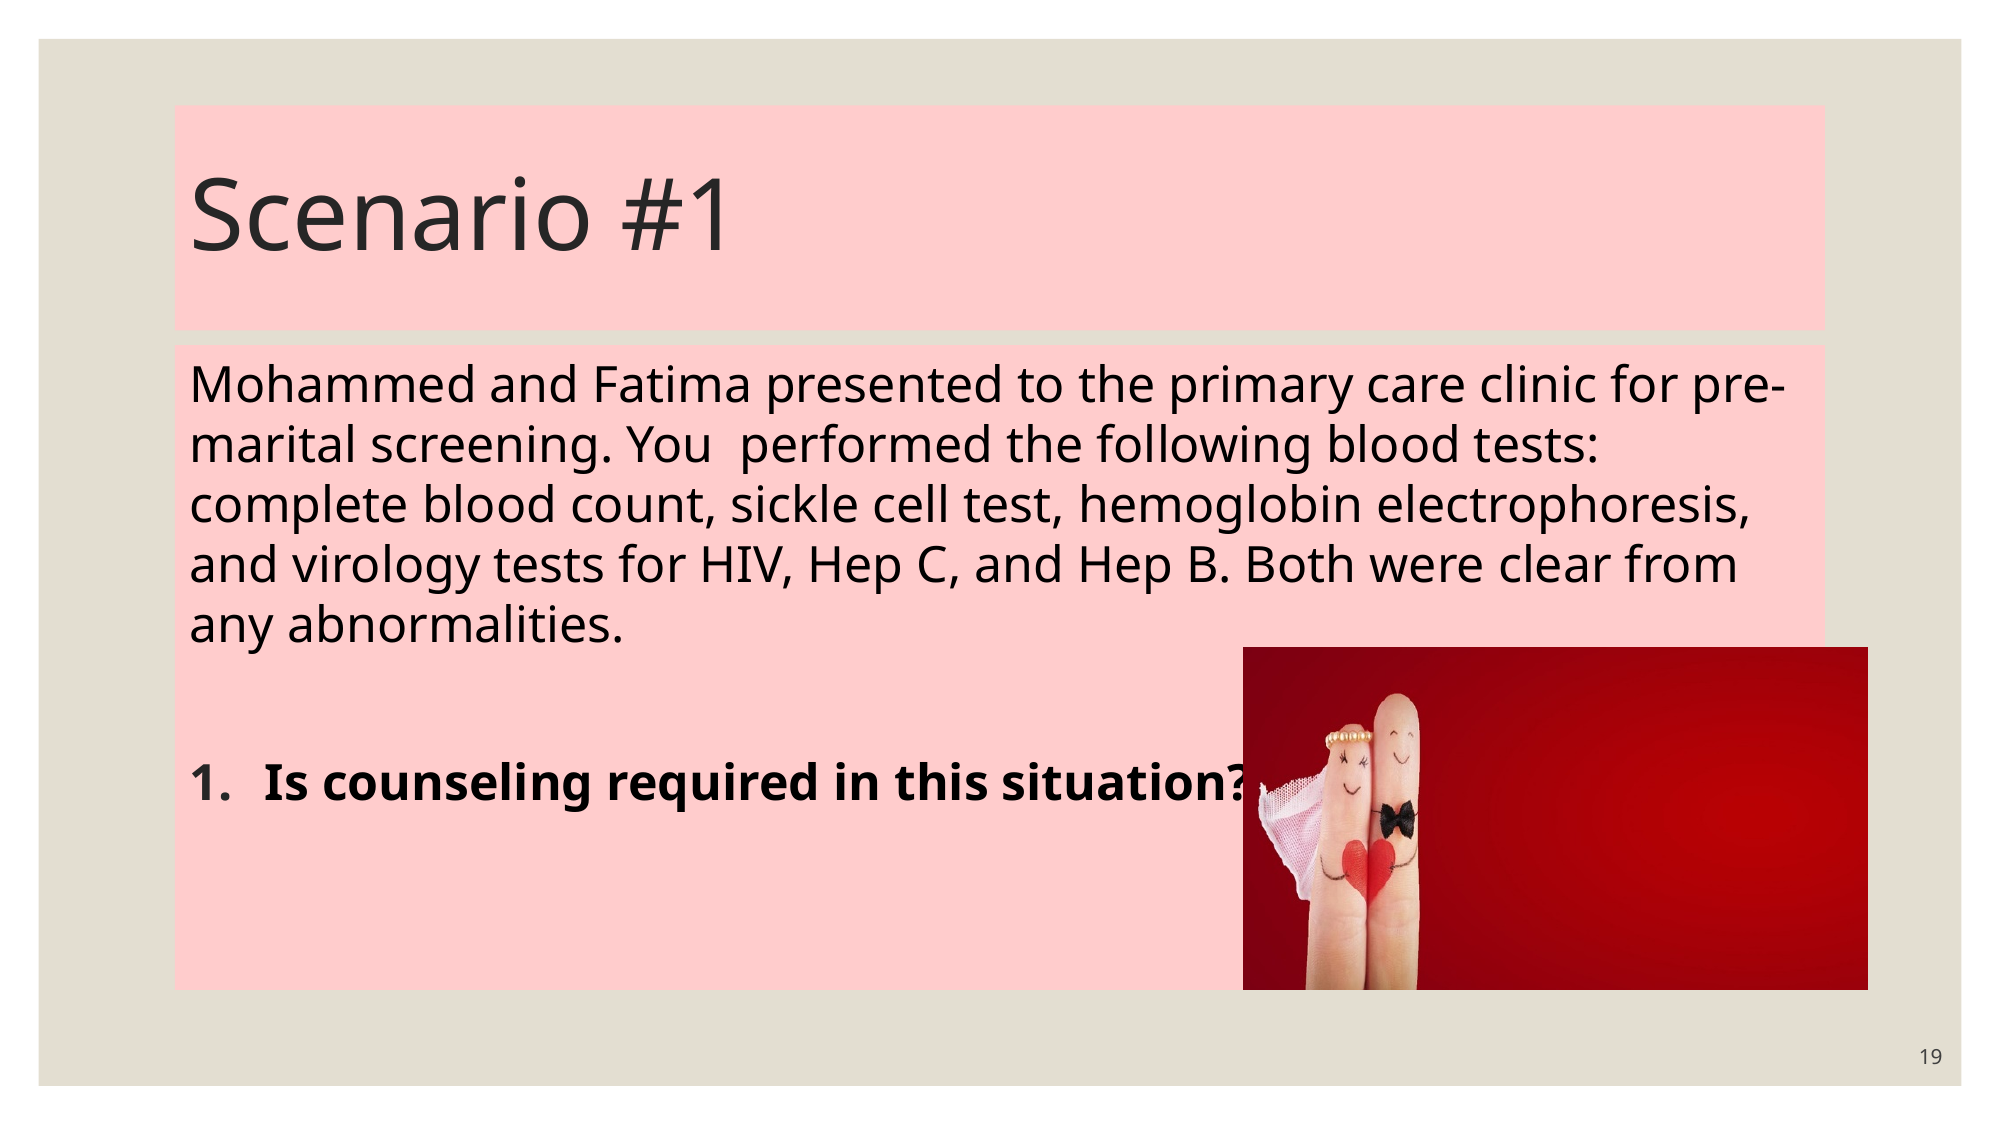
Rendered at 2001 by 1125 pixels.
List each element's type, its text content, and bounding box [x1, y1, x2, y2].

picture [1243, 647, 1868, 990]
slide_number 19 [1717, 1034, 1958, 1080]
list Mohammed and Fatima presented to the primary care clinic for pre-marital screening. You performed the following blood tests: complete blood count, sickle cell test, hemoglobin electrophoresis, and virology tests for HIV, Hep C, and Hep B. Both were clear from any abnormalities. Is counseling required in this situation? [174, 345, 1825, 990]
title Scenario #1 [174, 105, 1825, 331]
